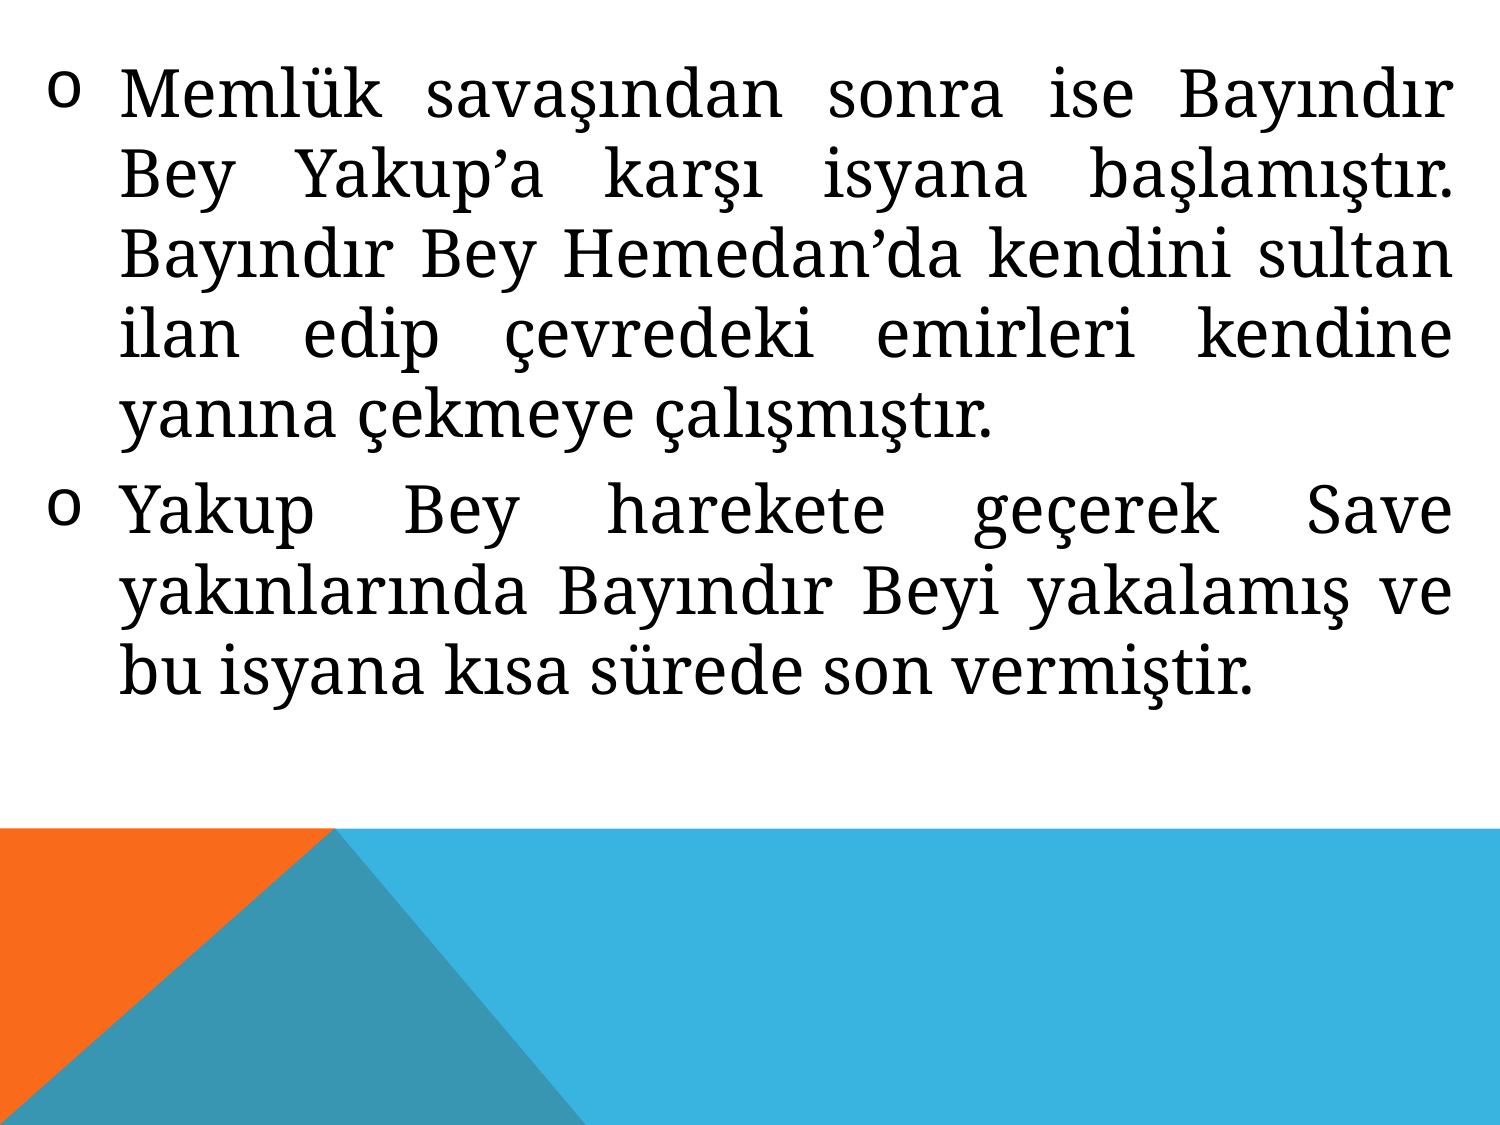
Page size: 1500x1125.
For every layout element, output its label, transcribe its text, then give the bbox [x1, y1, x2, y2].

list Memlük savaşından sonra ise Bayındır Bey Yakup’a karşı isyana başlamıştır. Bayındır Bey Hemedan’da kendini sultan ilan edip çevredeki emirleri kendine yanına çekmeye çalışmıştır. Yakup Bey harekete geçerek Save yakınlarında Bayındır Beyi yakalamış ve bu isyana kısa sürede son vermiştir. [29, 42, 1471, 799]
